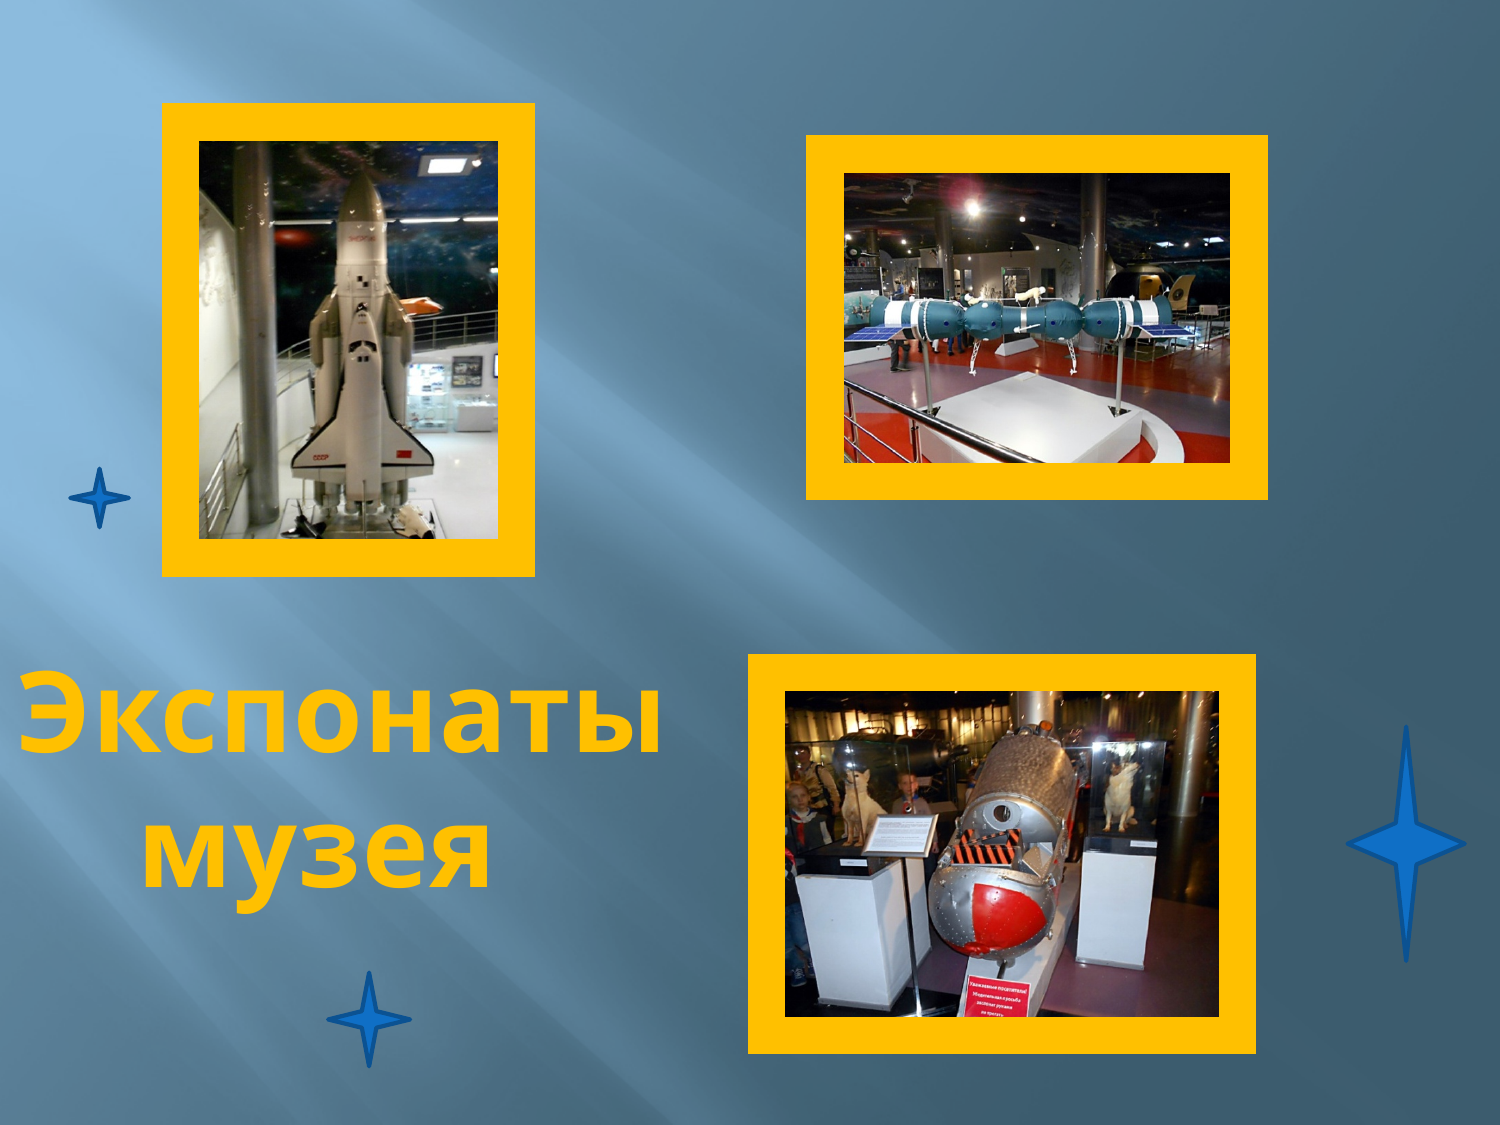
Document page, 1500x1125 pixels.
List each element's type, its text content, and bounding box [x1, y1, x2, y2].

picture [784, 691, 1219, 1017]
picture [198, 140, 499, 540]
text_box [326, 970, 413, 1069]
picture [843, 172, 1231, 464]
text_box [68, 466, 131, 530]
text_box Экспонаты музея [1, 632, 714, 918]
text_box [1345, 724, 1467, 964]
